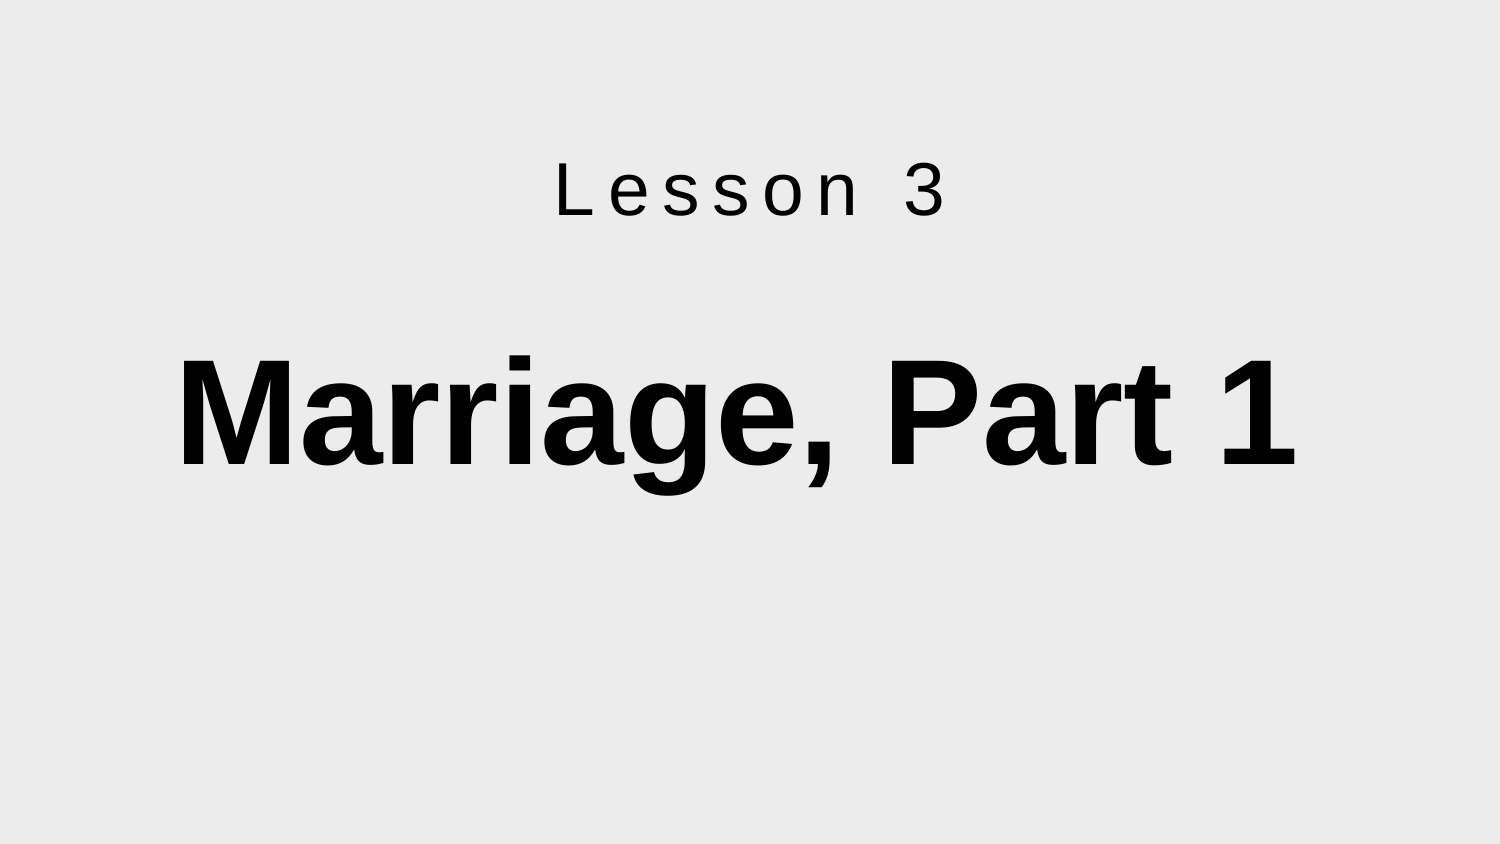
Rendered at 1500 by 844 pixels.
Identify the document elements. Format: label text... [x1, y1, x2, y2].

subtitle Lesson 3 [225, 159, 1275, 238]
title Marriage, Part 1 [99, 334, 1375, 747]
